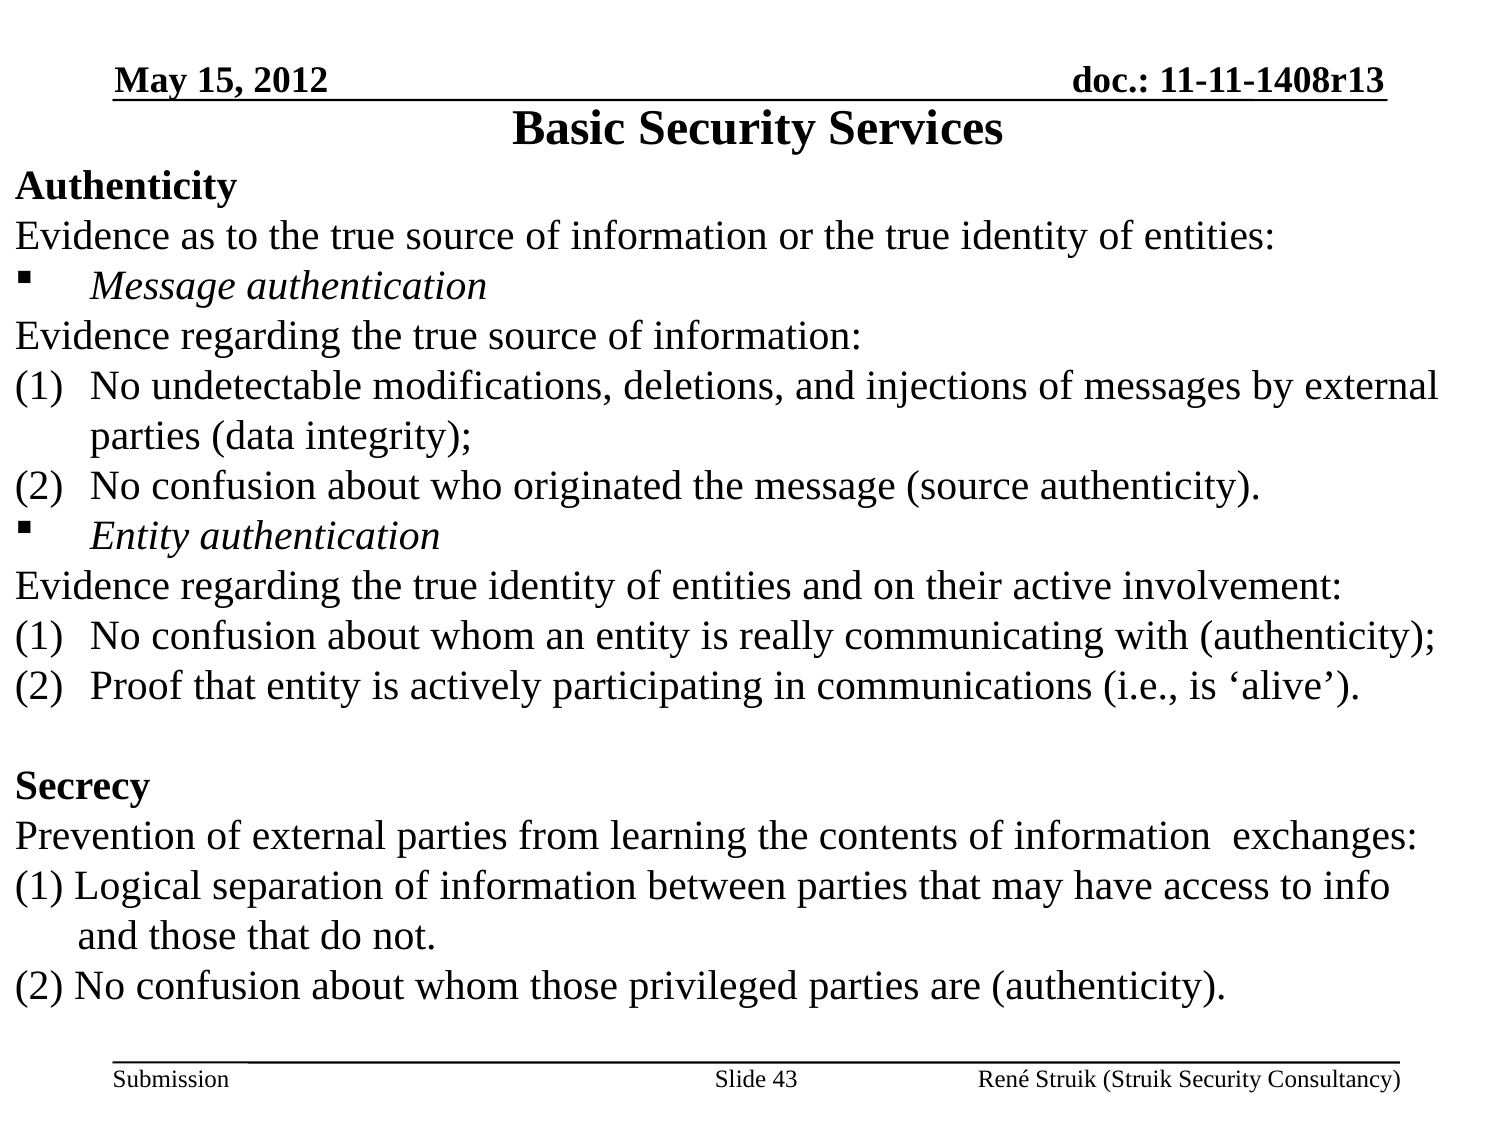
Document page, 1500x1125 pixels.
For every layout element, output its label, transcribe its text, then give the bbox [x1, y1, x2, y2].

footer René Struik (Struik Security Consultancy) [972, 1061, 1402, 1093]
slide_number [114, 54, 331, 101]
slide_number Slide 43 [712, 1061, 800, 1093]
text_box Basic Security Services [497, 87, 1019, 163]
text_box Authenticity Evidence as to the true source of information or the true identity of entities: Message authentication Evidence regarding the true source of information: No undetectable modifications, deletions, and injections of messages by external parties (data integrity); (2) No confusion about who originated the message (source authenticity). Entity authentication Evidence regarding the true identity of entities and on their active involvement: (1) No confusion about whom an entity is really communicating with (authenticity); (2) Proof that entity is actively participating in communications (i.e., is ‘alive’). Secrecy Prevention of external parties from learning the contents of information exchanges: (1) Logical separation of information between parties that may have access to info and those that do not. (2) No confusion about whom those privileged parties are (authenticity). [0, 149, 1500, 1016]
